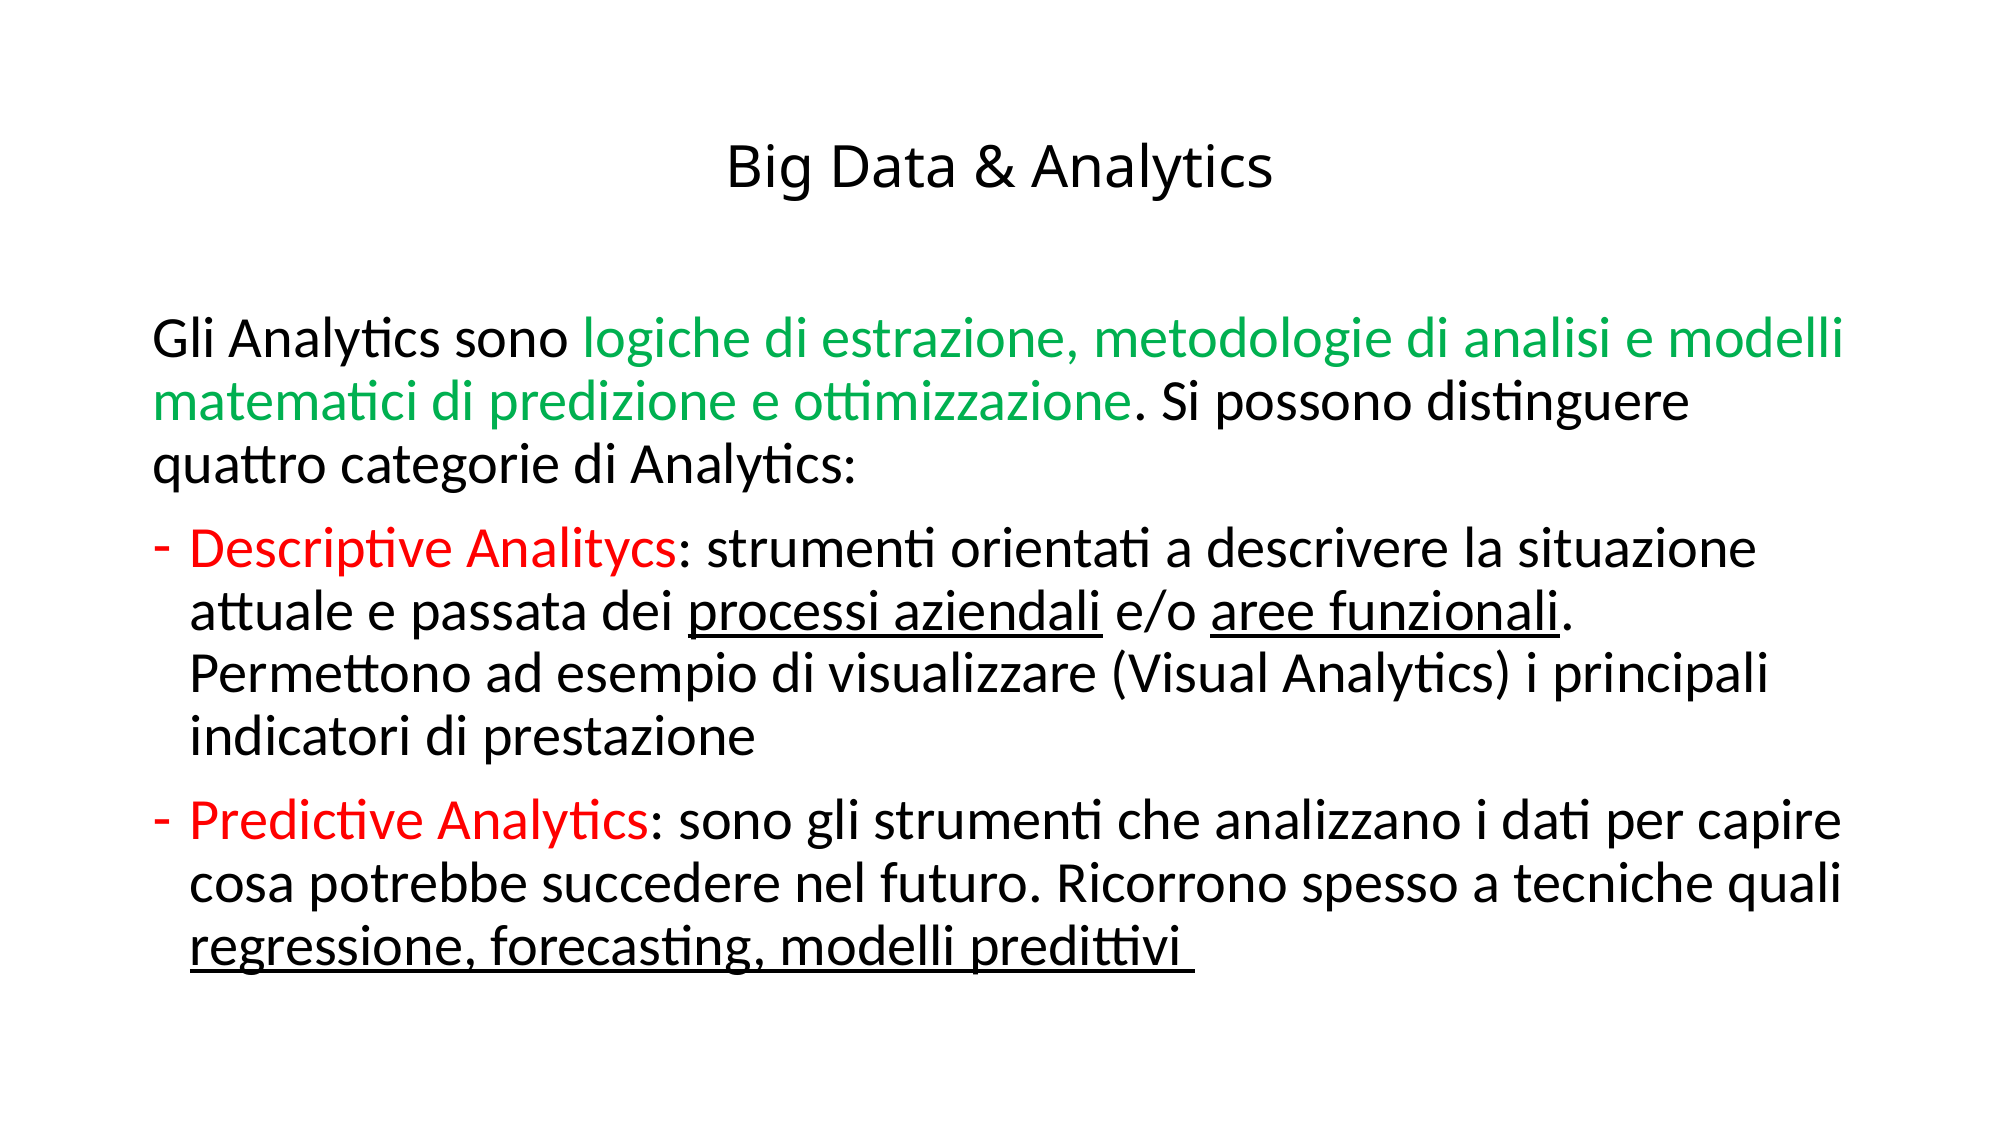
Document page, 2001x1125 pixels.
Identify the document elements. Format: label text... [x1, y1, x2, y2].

list Gli Analytics sono logiche di estrazione, metodologie di analisi e modelli matematici di predizione e ottimizzazione. Si possono distinguere quattro categorie di Analytics: Descriptive Analitycs: strumenti orientati a descrivere la situazione attuale e passata dei processi aziendali e/o aree funzionali. Permettono ad esempio di visualizzare (Visual Analytics) i principali indicatori di prestazione Predictive Analytics: sono gli strumenti che analizzano i dati per capire cosa potrebbe succedere nel futuro. Ricorrono spesso a tecniche quali regressione, forecasting, modelli predittivi [137, 299, 1863, 1014]
title Big Data & Analytics [137, 59, 1863, 278]
